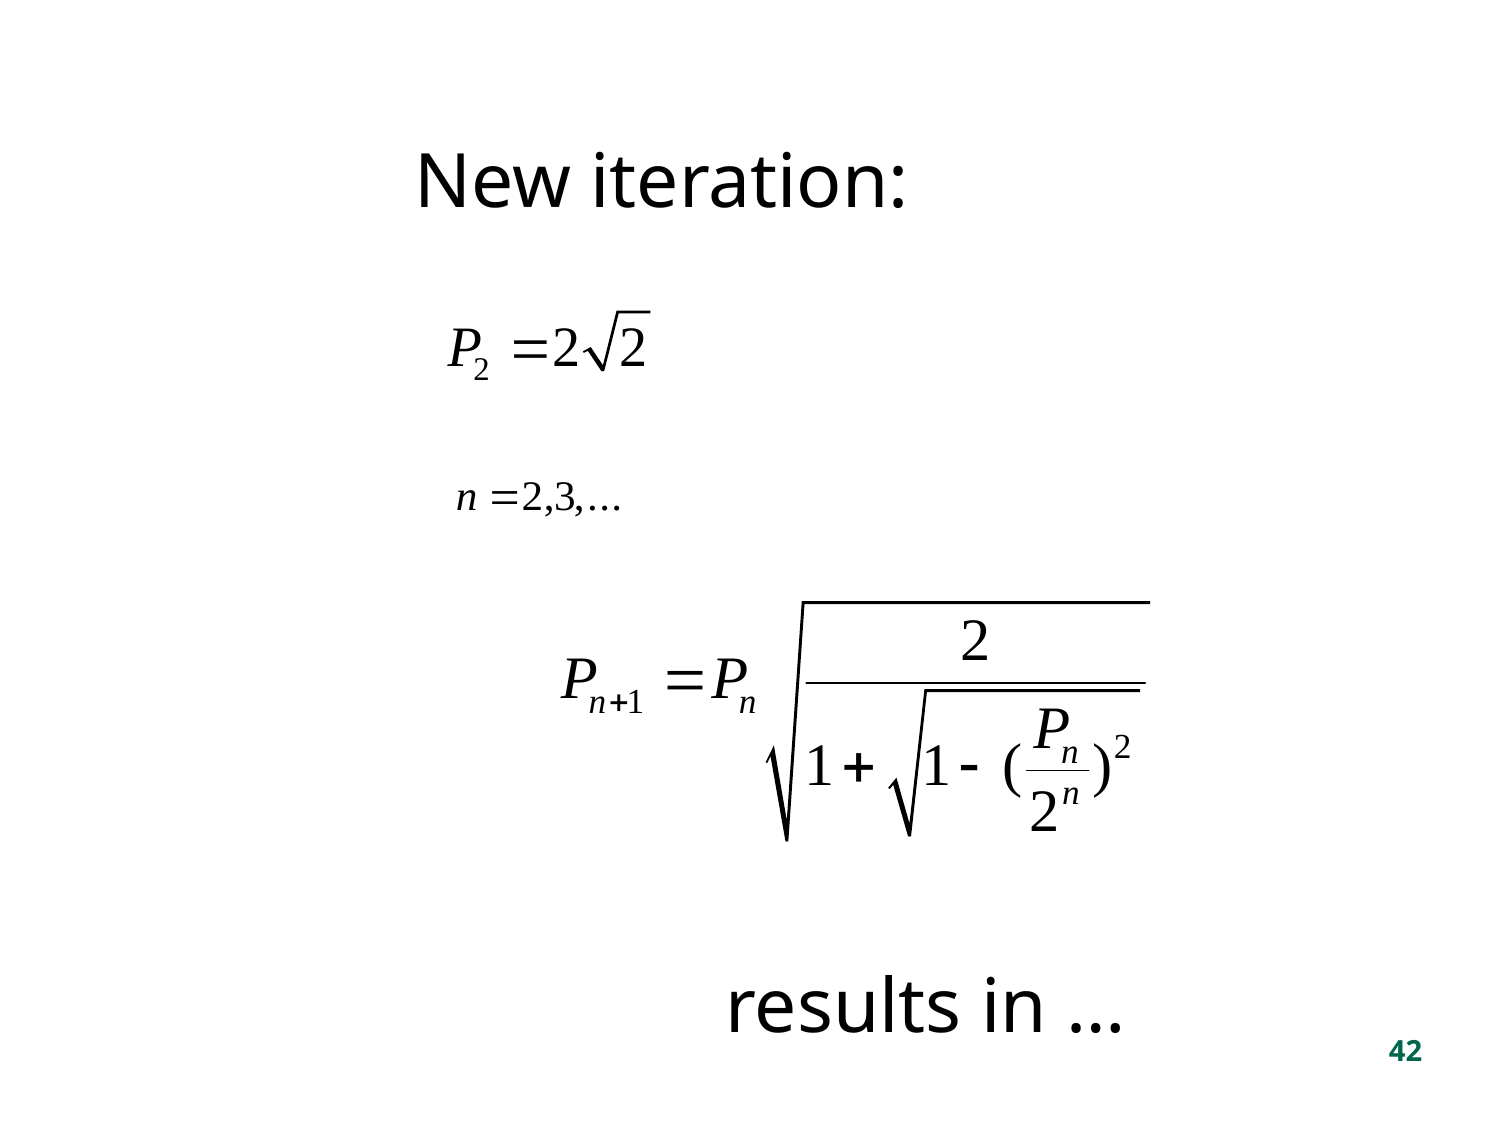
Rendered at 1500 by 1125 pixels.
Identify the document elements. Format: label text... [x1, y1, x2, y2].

text_box results in … [710, 949, 1141, 1055]
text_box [449, 474, 627, 525]
text_box New iteration: [399, 124, 924, 230]
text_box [549, 587, 1165, 854]
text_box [437, 299, 663, 391]
slide_number 42 [1249, 1024, 1438, 1101]
